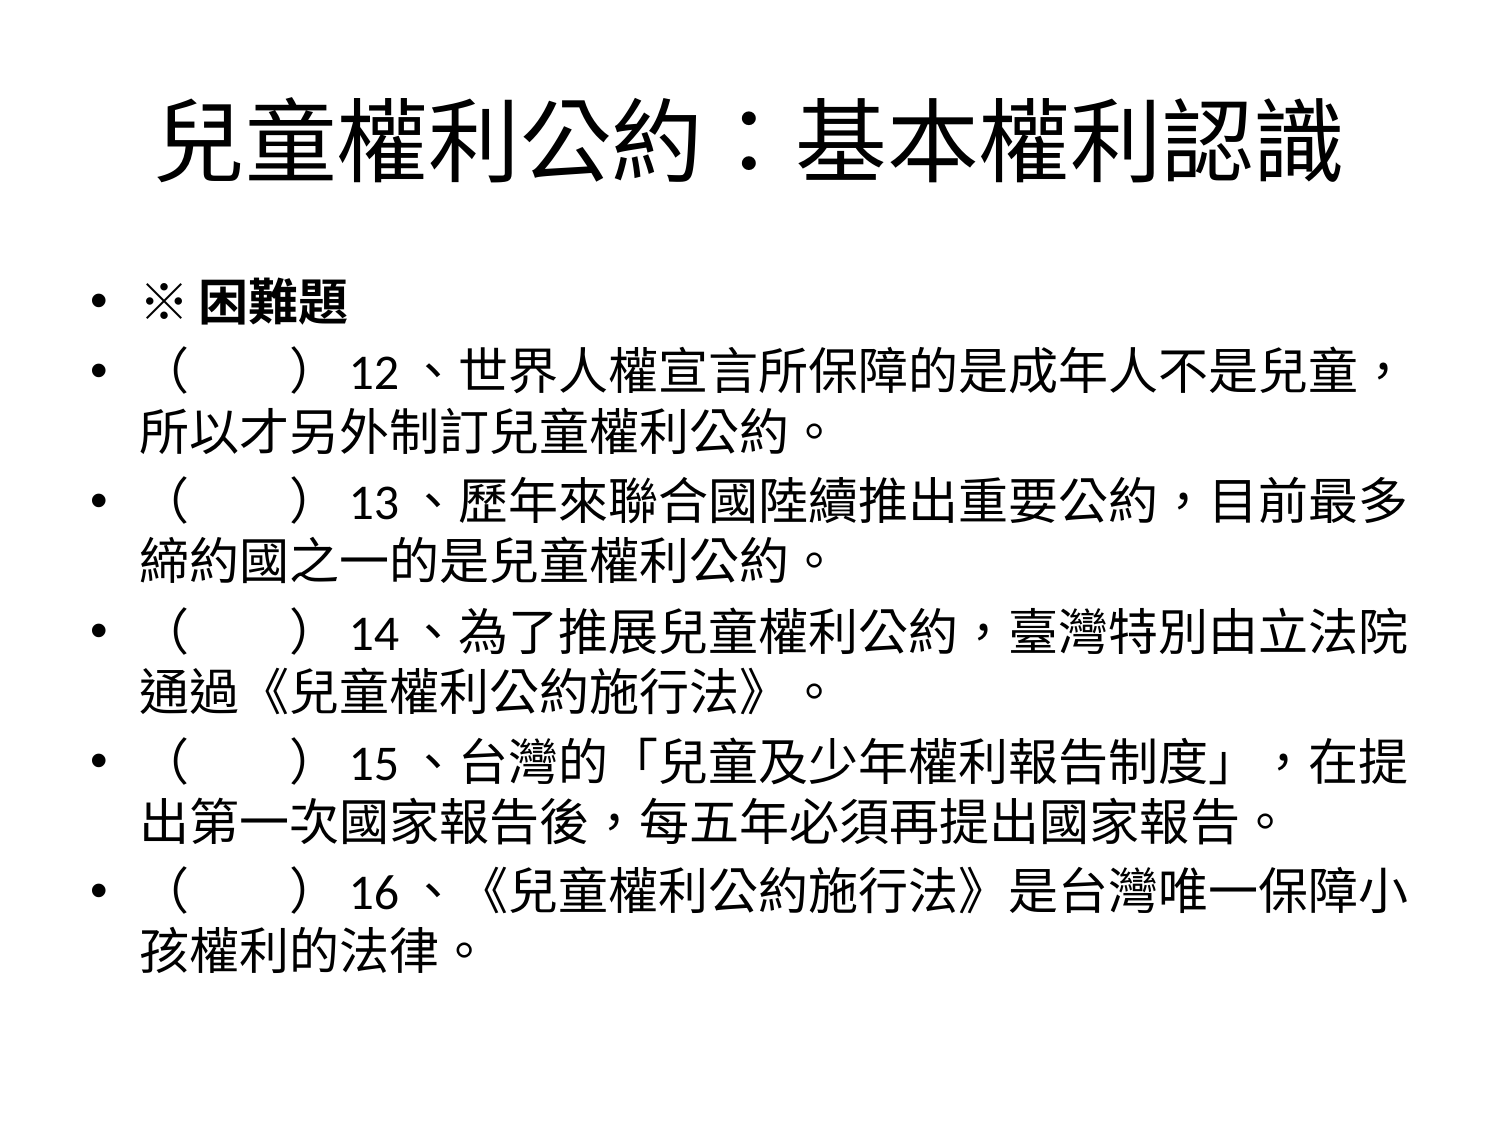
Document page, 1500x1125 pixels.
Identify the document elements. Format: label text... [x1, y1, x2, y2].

list ※困難題 （ ）12、世界人權宣言所保障的是成年人不是兒童，所以才另外制訂兒童權利公約。 （ ）13、歷年來聯合國陸續推出重要公約，目前最多締約國之一的是兒童權利公約。 （ ）14、為了推展兒童權利公約，臺灣特別由立法院通過《兒童權利公約施行法》。 （ ）15、台灣的「兒童及少年權利報告制度」，在提出第一次國家報告後，每五年必須再提出國家報告。 （ ）16、《兒童權利公約施行法》是台灣唯一保障小孩權利的法律。 [75, 262, 1425, 1005]
title 兒童權利公約：基本權利認識 [75, 45, 1425, 233]
